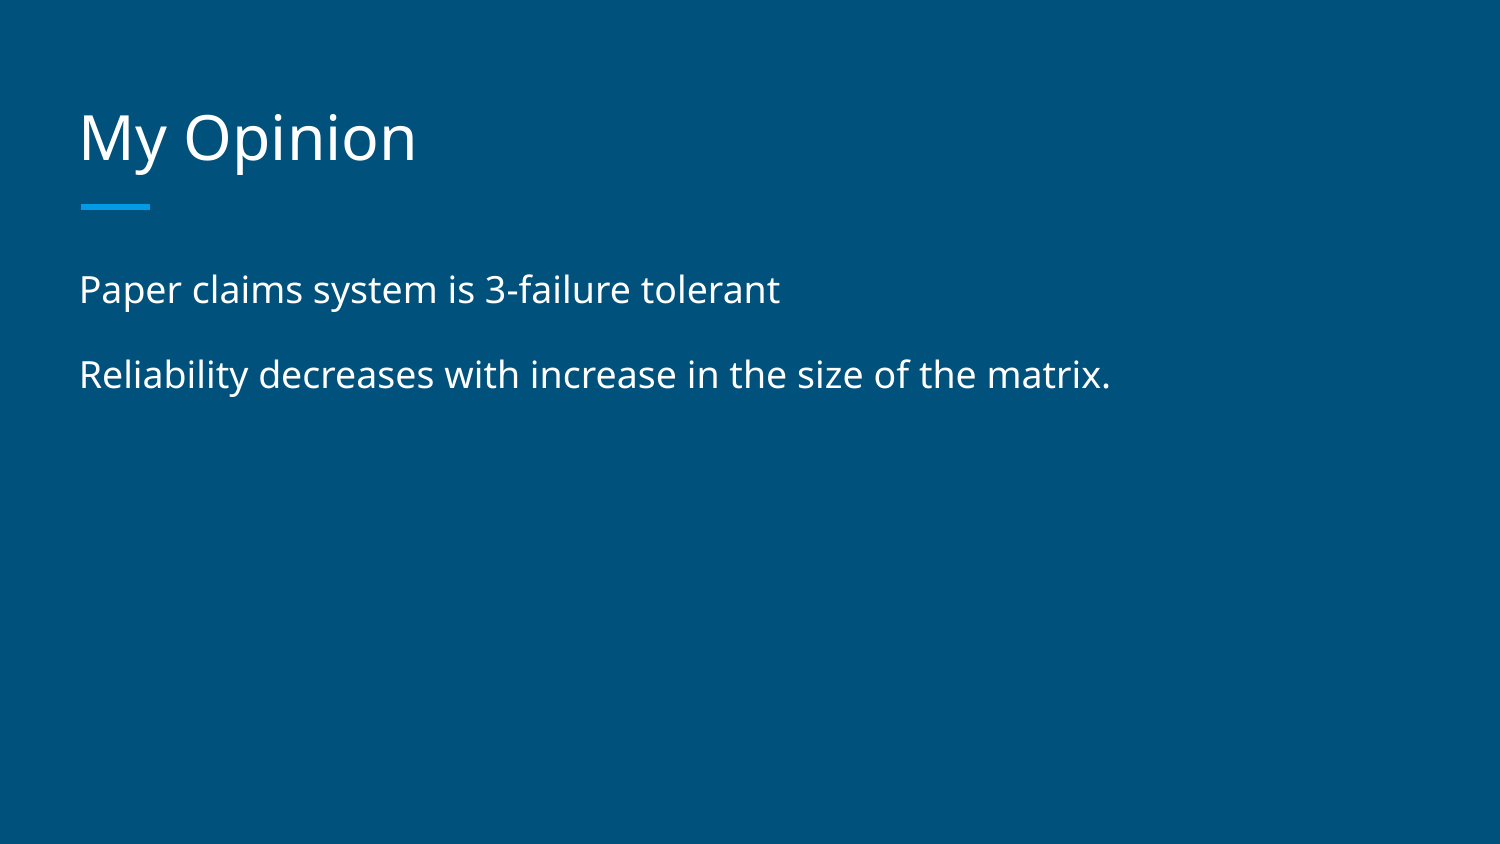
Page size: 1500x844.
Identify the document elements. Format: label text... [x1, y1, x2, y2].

title My Opinion [63, 75, 1437, 188]
list Paper claims system is 3-failure tolerant Reliability decreases with increase in the size of the matrix. [63, 244, 1437, 750]
